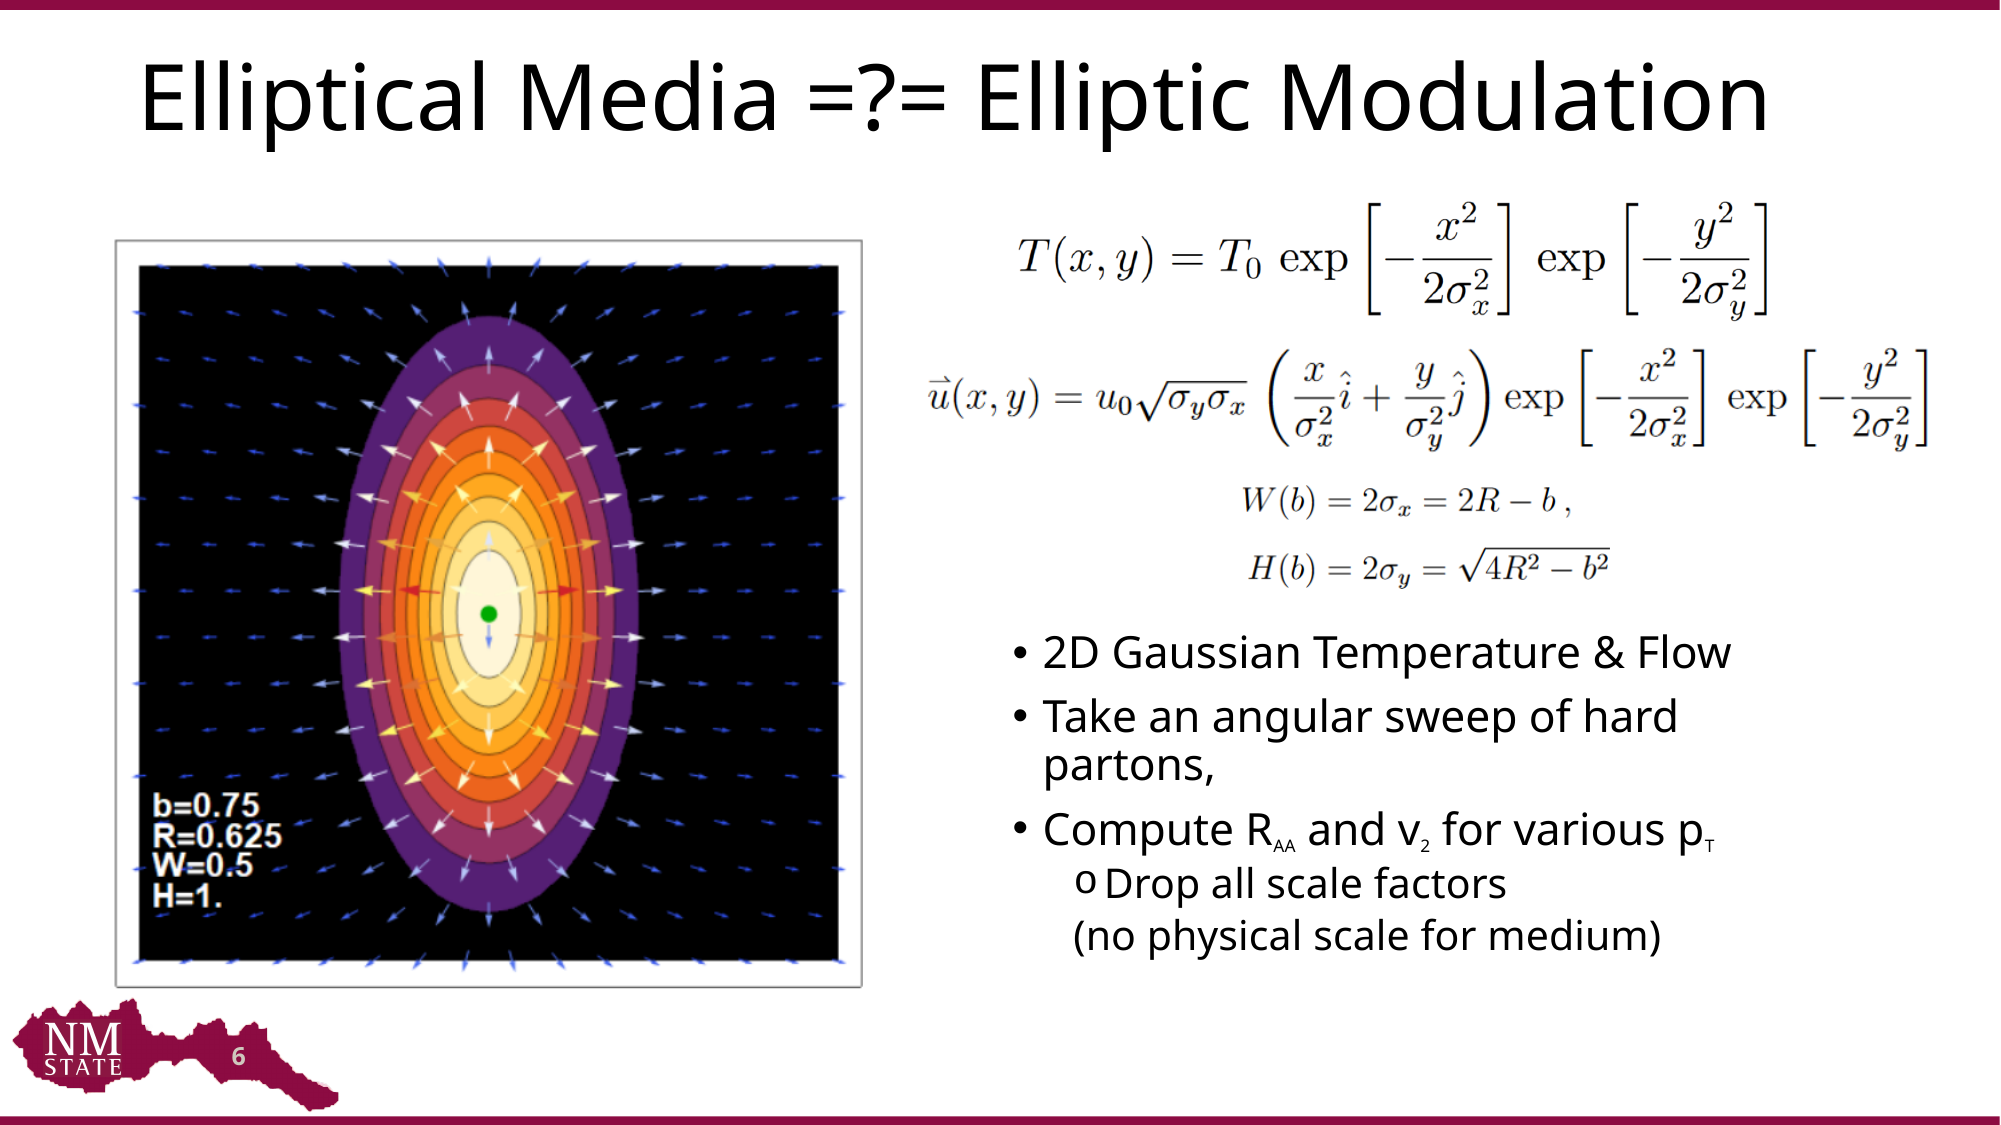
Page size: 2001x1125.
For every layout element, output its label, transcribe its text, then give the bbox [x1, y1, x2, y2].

title Elliptical Media =?= Elliptic Modulation [137, 10, 1863, 192]
list 2D Gaussian Temperature & Flow Take an angular sweep of hard partons, Compute RAA and v2 for various pT Drop all scale factors (no physical scale for medium) [1012, 630, 1863, 961]
picture [1237, 466, 1613, 593]
picture [914, 183, 1935, 460]
picture [1, 233, 867, 1116]
slide_number 6 [201, 1027, 277, 1088]
